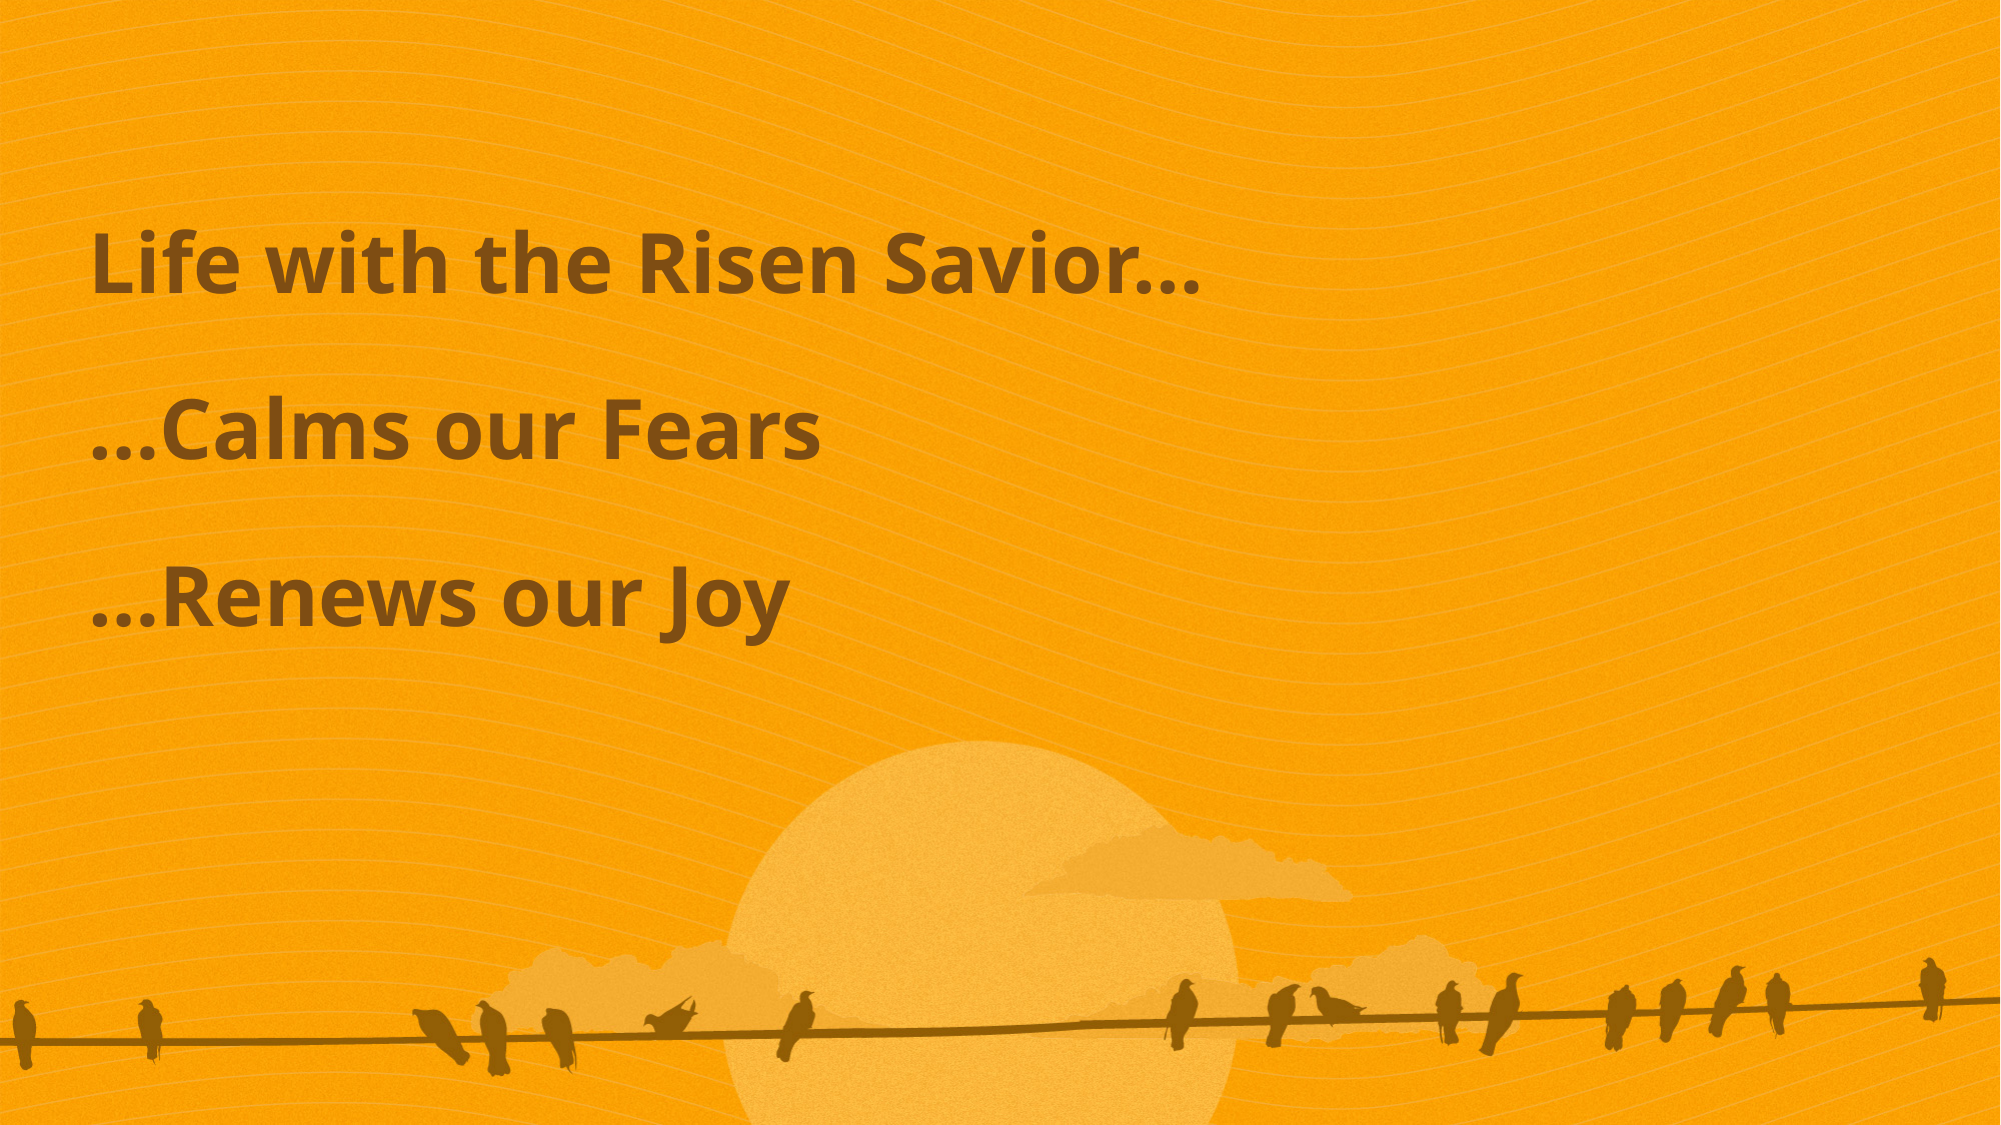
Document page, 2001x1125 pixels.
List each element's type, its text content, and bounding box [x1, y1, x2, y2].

list Life with the Risen Savior… …Calms our Fears …Renews our Joy [73, 202, 1925, 989]
picture [0, 0, 2001, 1125]
